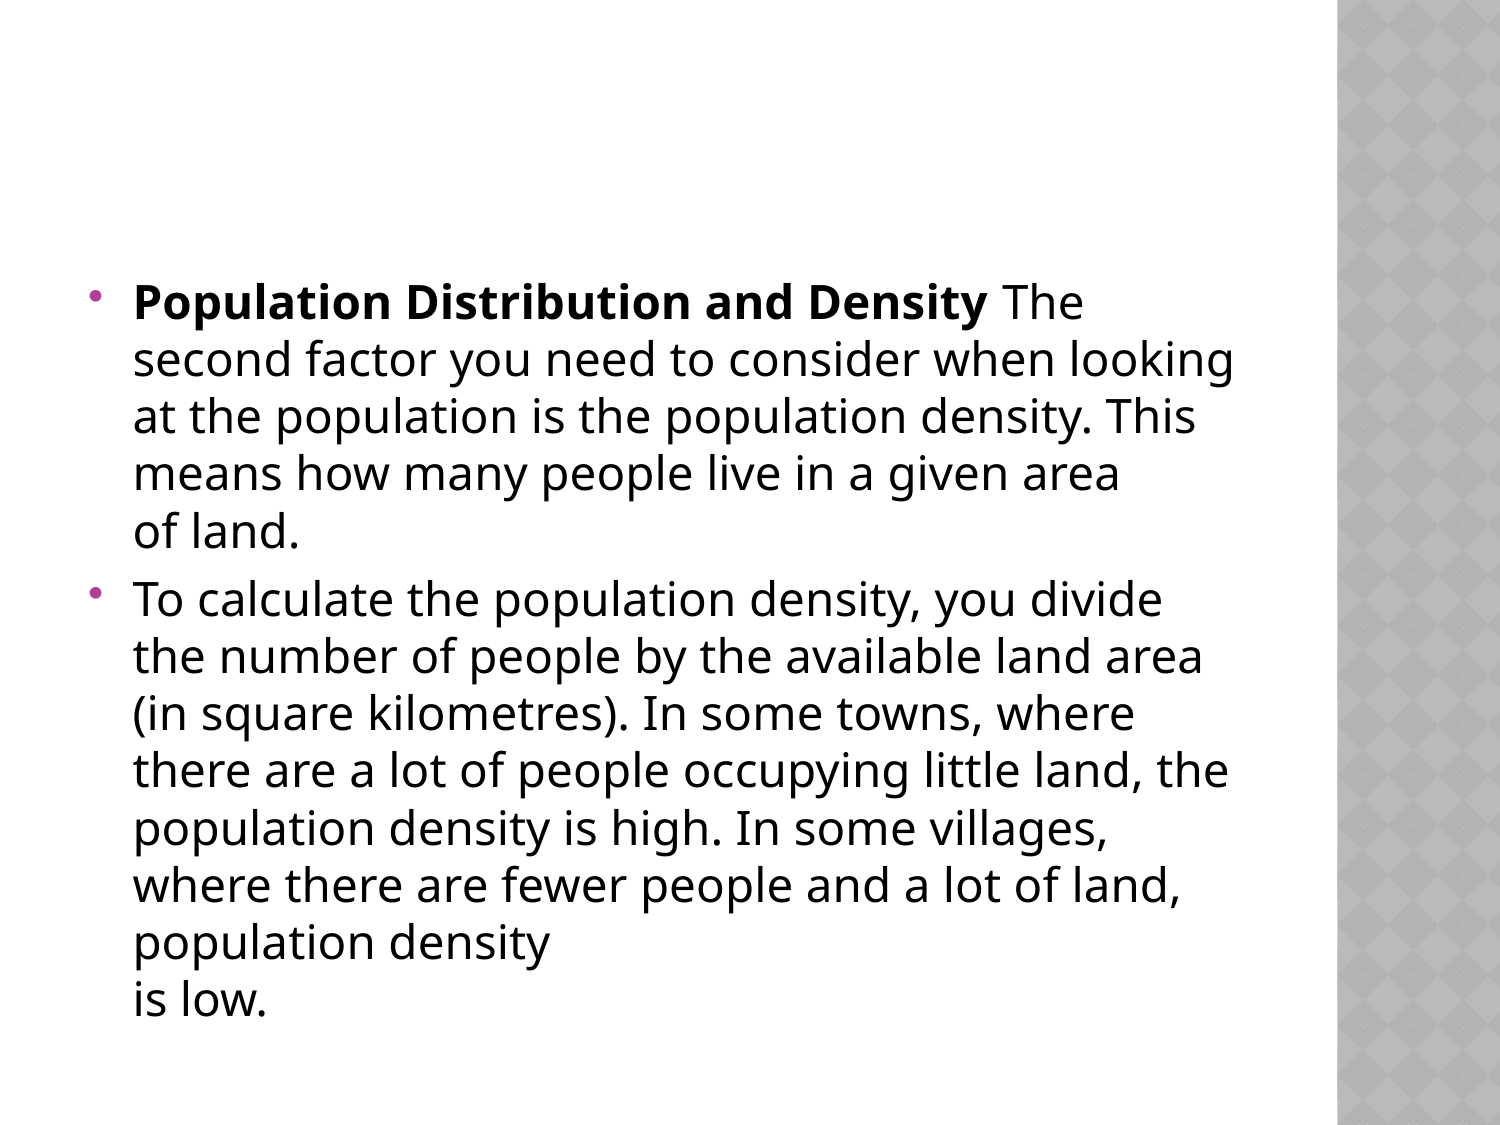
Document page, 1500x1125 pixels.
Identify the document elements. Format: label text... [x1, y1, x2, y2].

list Population Distribution and Density The second factor you need to consider when looking at the population is the population density. This means how many people live in a given area of land. To calculate the population density, you divide the number of people by the available land area (in square kilometres). In some towns, where there are a lot of people occupying little land, the population density is high. In some villages, where there are fewer people and a lot of land, population density is low. [75, 264, 1263, 1059]
